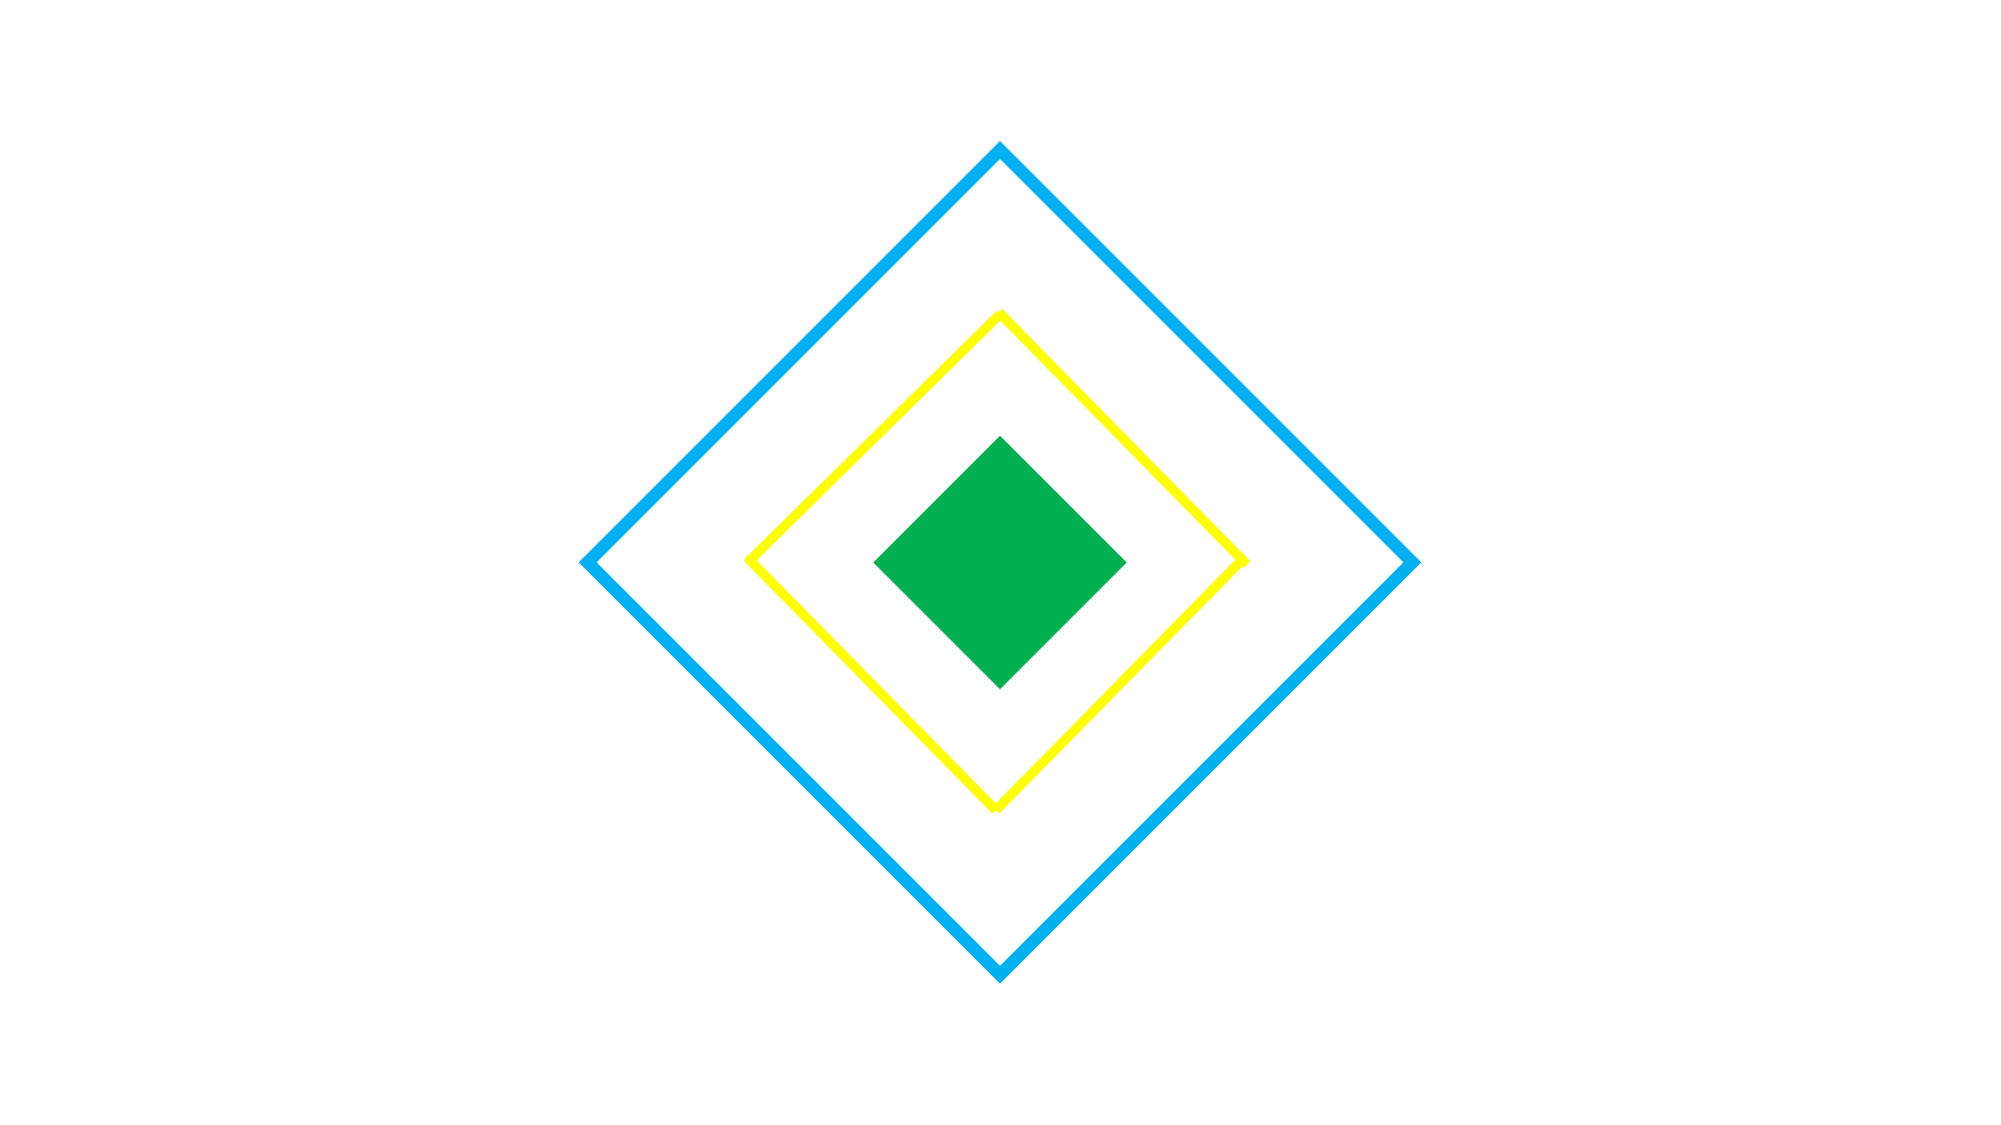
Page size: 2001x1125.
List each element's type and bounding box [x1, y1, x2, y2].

text_box [747, 314, 996, 559]
text_box [993, 559, 1247, 809]
text_box [745, 559, 993, 809]
text_box [834, 148, 1166, 314]
text_box [1247, 397, 1414, 730]
text_box [832, 809, 1168, 977]
text_box [996, 314, 1249, 563]
text_box [586, 401, 747, 722]
